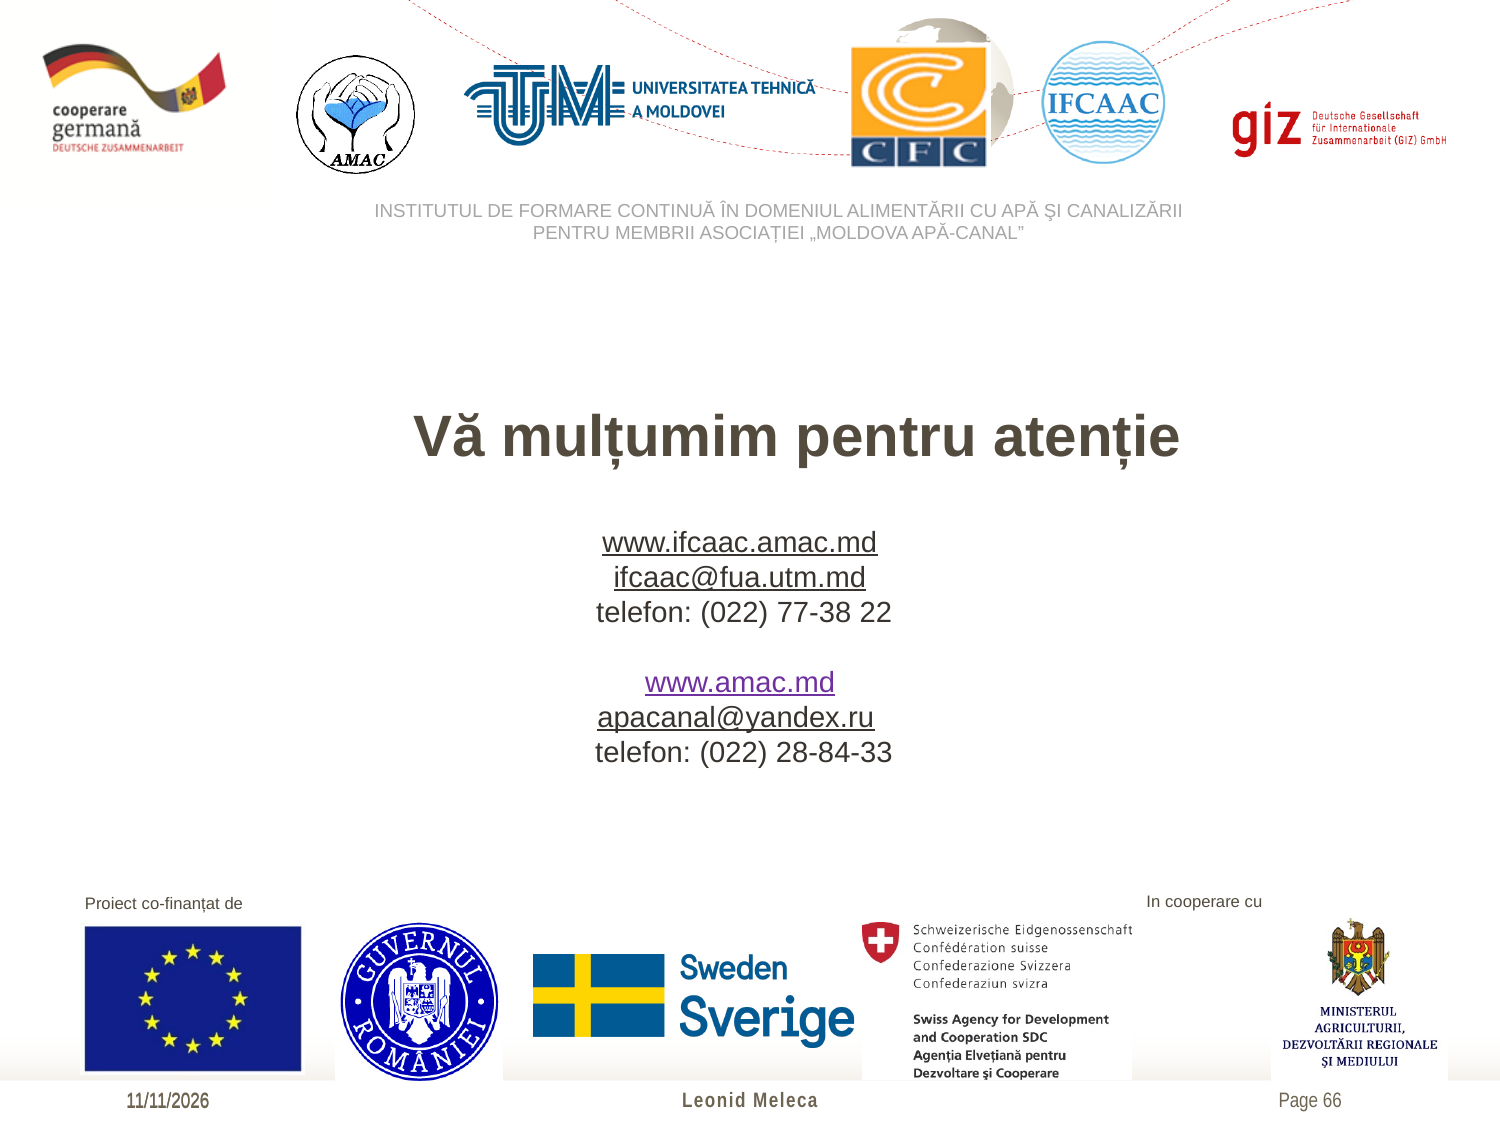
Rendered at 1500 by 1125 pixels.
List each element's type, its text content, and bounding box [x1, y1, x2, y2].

text_box 06/01/2018 [111, 1079, 324, 1120]
text_box www.ifcaac.amac.md ifcaac@fua.utm.md telefon: (022) 77-38 22 www.amac.md apacanal@yandex.ru telefon: (022) 28-84-33 [304, 516, 1184, 796]
text_box Proiect co-finanțat de [70, 885, 295, 921]
text_box Vă mulțumim pentru atenție [399, 265, 1427, 607]
picture [0, 0, 1500, 207]
footer Leonid Meleca [469, 1079, 1031, 1121]
picture [0, 908, 1500, 1086]
text_box INSTITUTUL DE FORMARE CONTINUĂ ÎN DOMENIUL ALIMENTĂRII CU APĂ ŞI CANALIZĂRII PENTRU MEMBRII ASOCIAȚIEI „MOLDOVA APĂ-CANAL” [190, 171, 1366, 251]
text_box In cooperare cu [1131, 882, 1320, 918]
